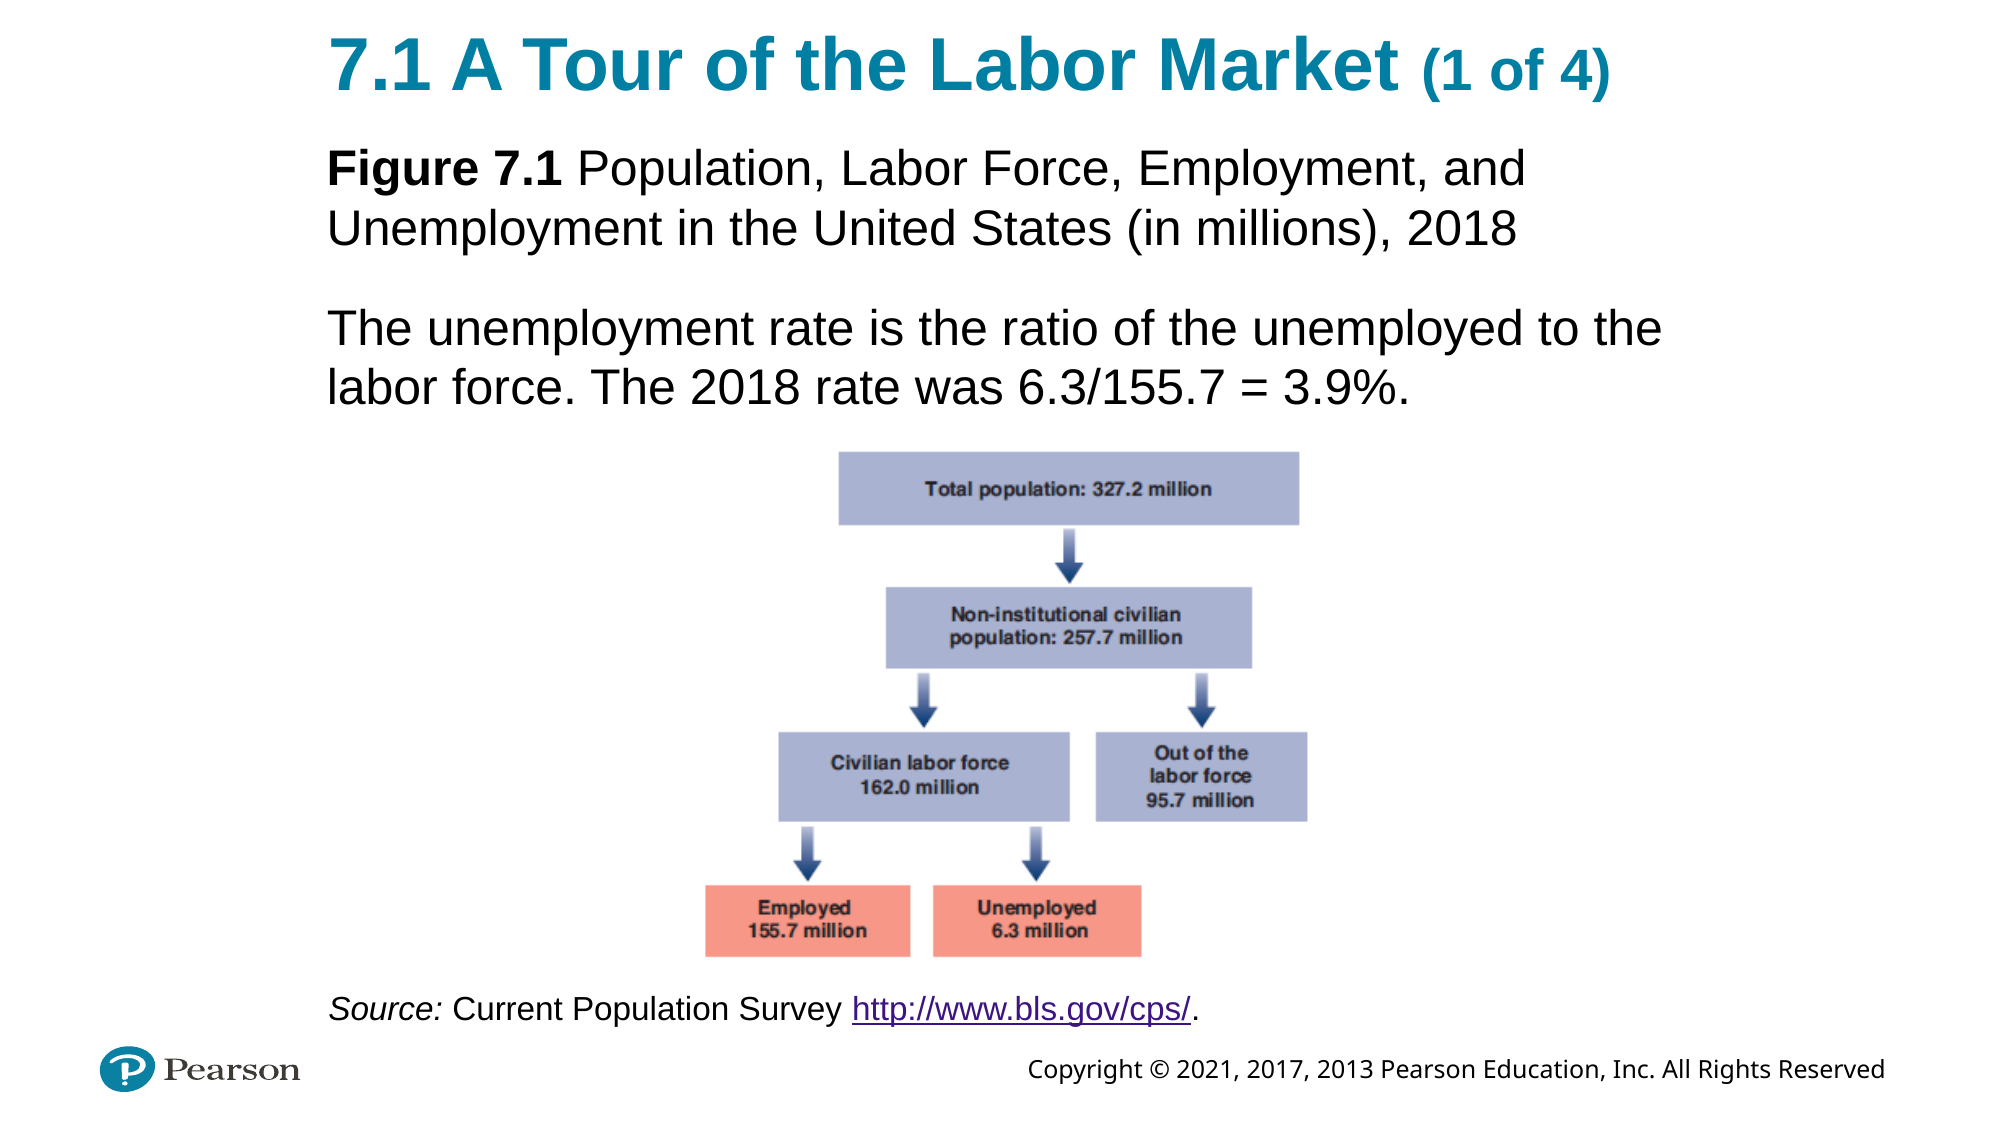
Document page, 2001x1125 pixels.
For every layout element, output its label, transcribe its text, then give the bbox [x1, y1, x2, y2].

list Figure 7.1 Population, Labor Force, Employment, and Unemployment in the United States (in millions), 2018 [326, 135, 1677, 274]
list The unemployment rate is the ratio of the unemployed to the labor force. The 2018 rate was 6.3/155.7 = 3.9%. [326, 294, 1677, 419]
list Source: Current Population Survey http://www.bls.gov/cps/. [328, 987, 1675, 1038]
picture [677, 431, 1324, 967]
title 7.1 A Tour of the Labor Market (1 of 4) [328, 15, 1679, 106]
